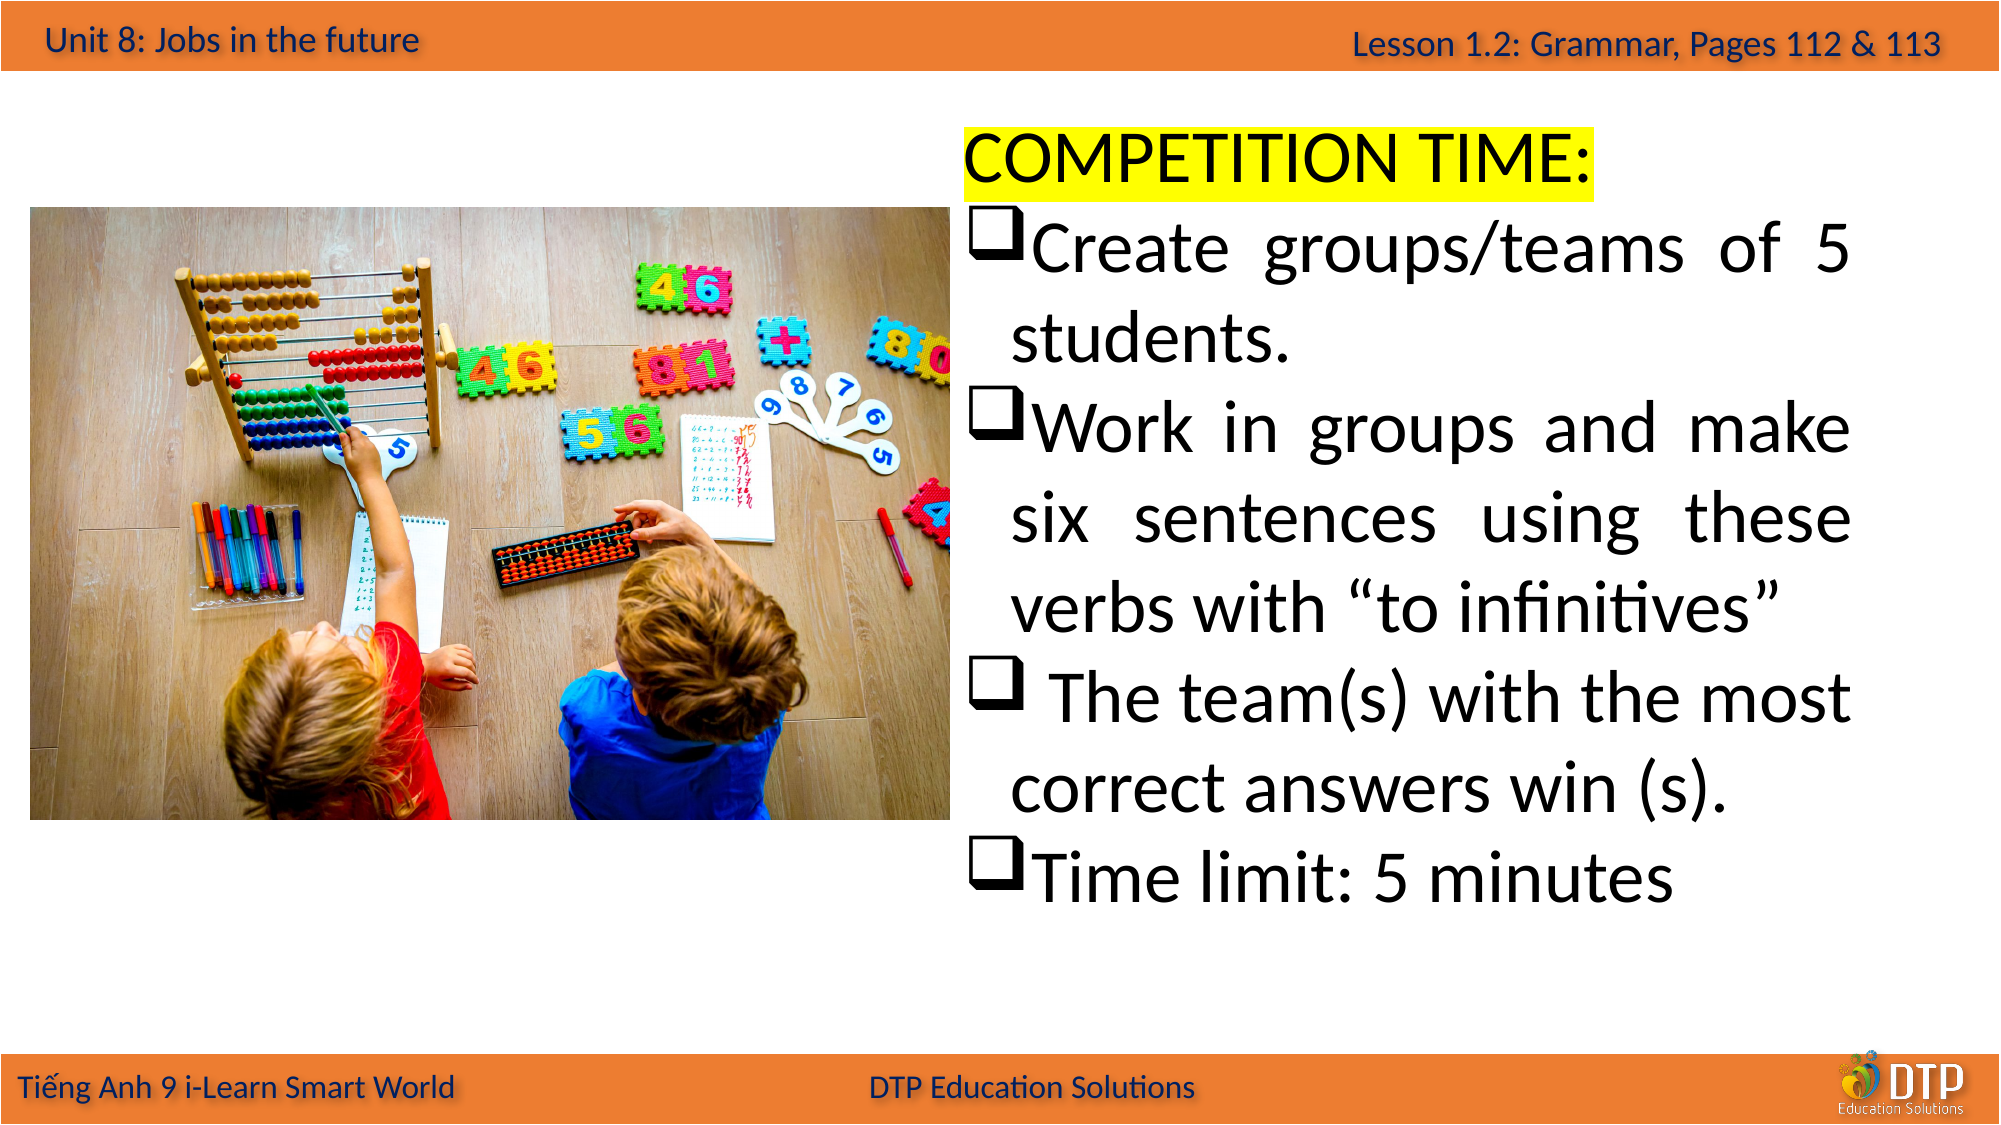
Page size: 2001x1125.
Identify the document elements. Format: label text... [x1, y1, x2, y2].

picture [1839, 1050, 1963, 1114]
picture [30, 207, 950, 820]
text_box COMPETITION TIME: Create groups/teams of 5 students. Work in groups and make six sentences using these verbs with “to infinitives” The team(s) with the most correct answers win (s). Time limit: 5 minutes [949, 100, 1868, 1016]
picture [932, 507, 943, 512]
